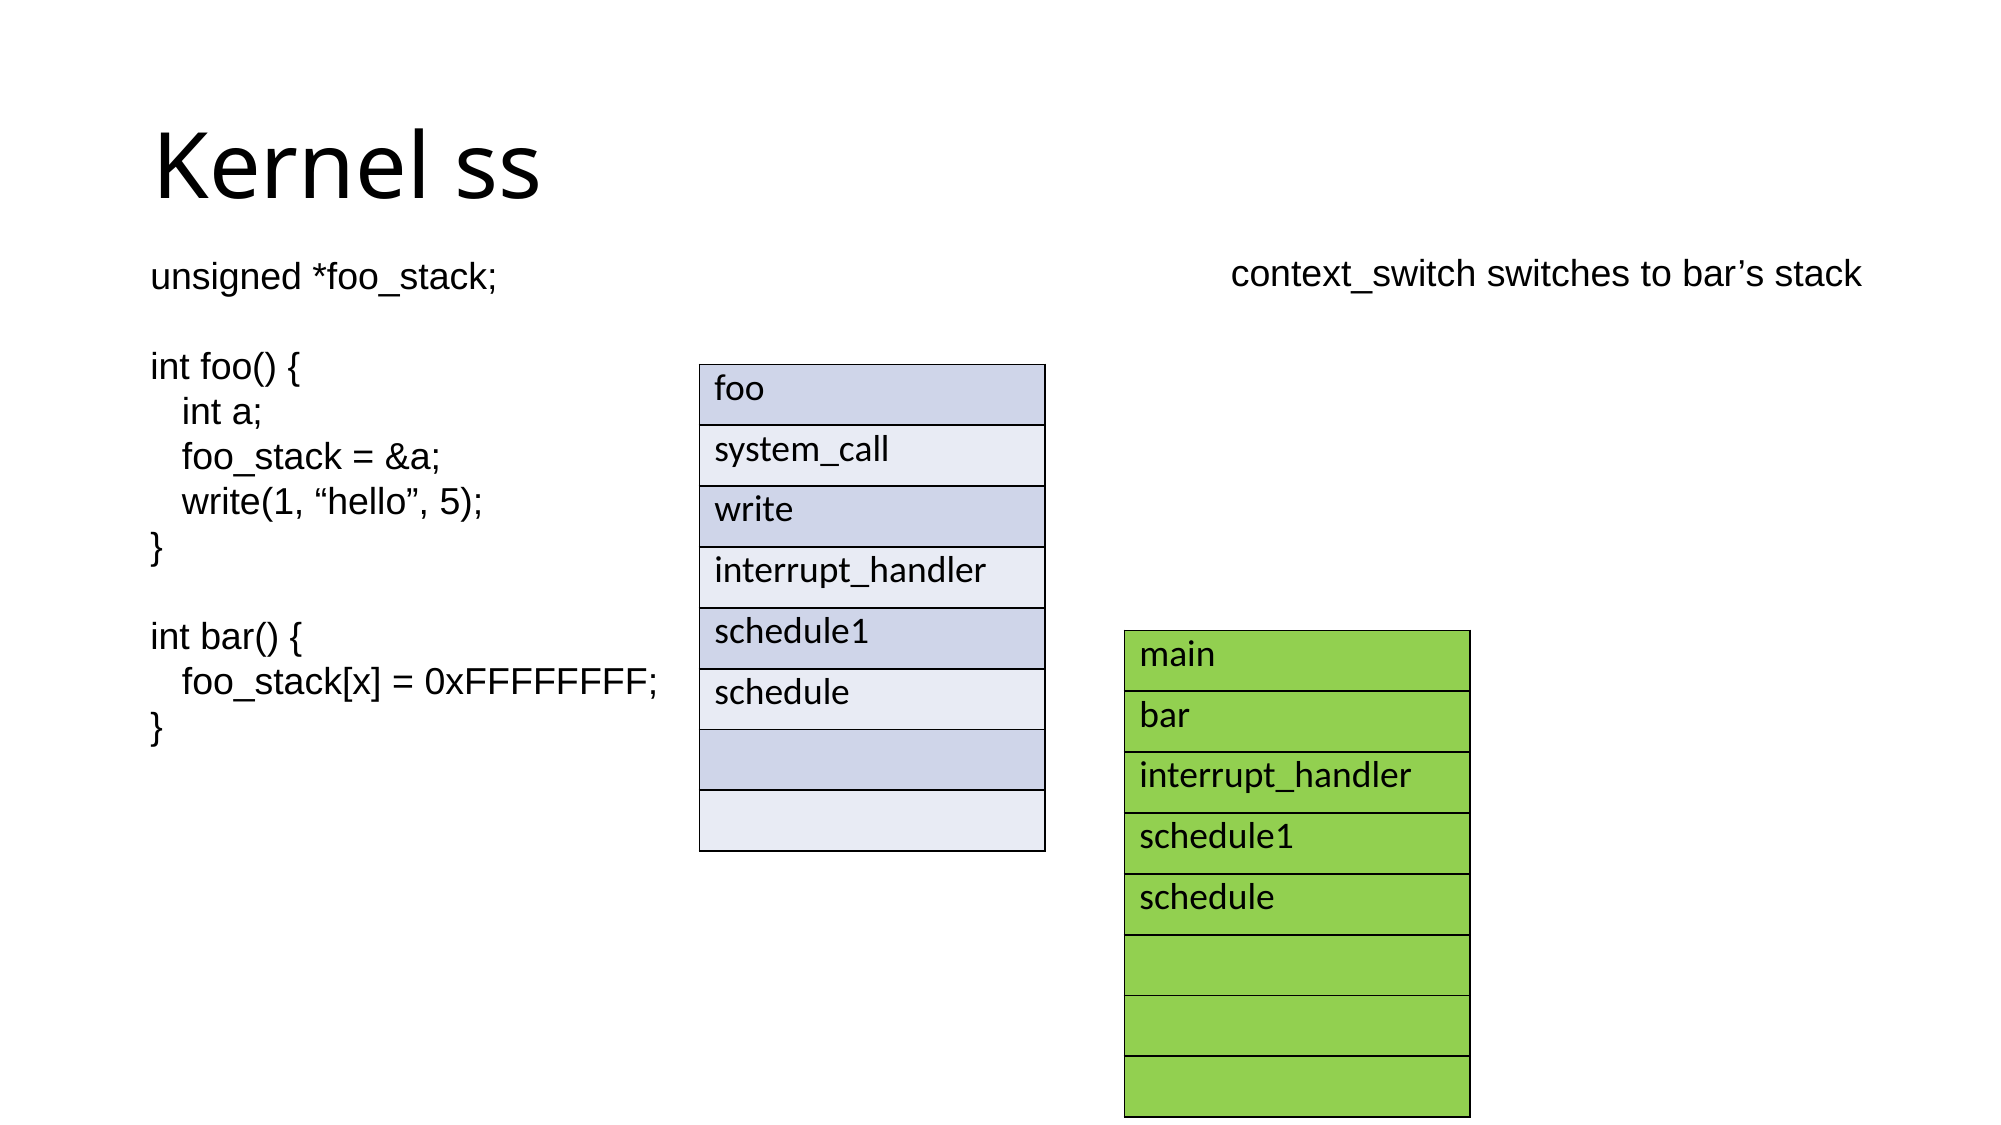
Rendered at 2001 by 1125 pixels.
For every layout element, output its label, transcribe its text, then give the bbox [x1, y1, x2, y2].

table_header foo [700, 365, 1044, 424]
table_cell bar [1125, 692, 1469, 751]
table_cell [1125, 996, 1469, 1055]
table_cell [700, 730, 1044, 789]
table_cell [1125, 1057, 1469, 1116]
table_cell schedule [700, 670, 1044, 729]
table_cell write [700, 487, 1044, 546]
table_cell [700, 791, 1044, 850]
table_cell schedule1 [1125, 814, 1469, 873]
text_box unsigned *foo_stack; int foo() { int a; foo_stack = &a; write(1, “hello”, 5); } int bar() { foo_stack[x] = 0xFFFFFFFF; } [135, 244, 909, 800]
table_cell system_call [700, 426, 1044, 485]
table_cell [1125, 936, 1469, 995]
title Kernel ss [137, 59, 1863, 278]
table_cell schedule [1125, 875, 1469, 934]
table_cell schedule1 [700, 609, 1044, 668]
table_cell interrupt_handler [1125, 753, 1469, 812]
table_header main [1125, 631, 1469, 690]
table_cell interrupt_handler [700, 548, 1044, 607]
text_box context_switch switches to bar’s stack [1216, 241, 1902, 302]
